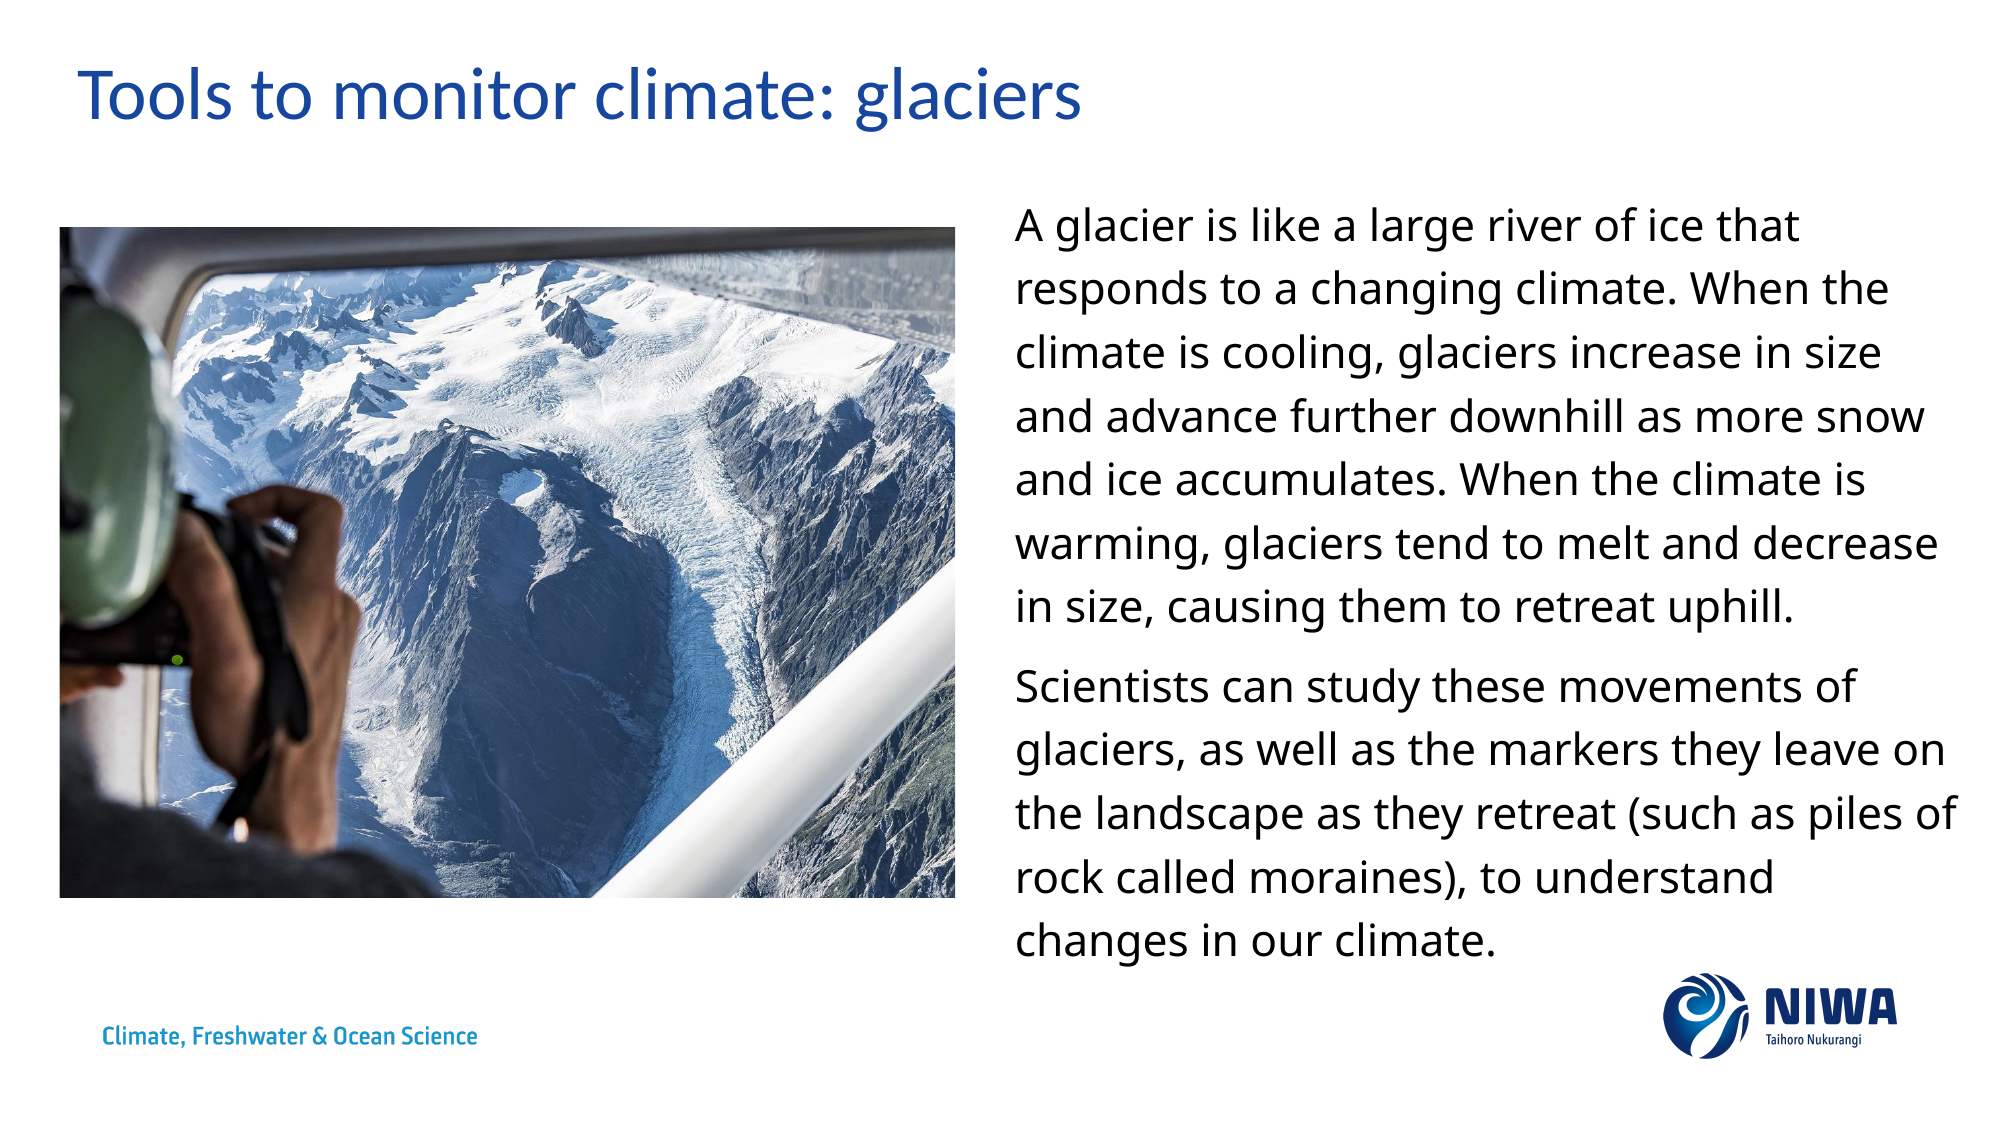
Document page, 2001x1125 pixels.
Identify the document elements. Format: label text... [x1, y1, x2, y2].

picture [59, 227, 956, 898]
picture [1663, 1027, 1897, 1059]
list A glacier is like a large river of ice that responds to a changing climate. When the climate is cooling, glaciers increase in size and advance further downhill as more snow and ice accumulates. When the climate is warming, glaciers tend to melt and decrease in size, causing them to retreat uphill. Scientists can study these movements of glaciers, as well as the markers they leave on the landscape as they retreat (such as piles of rock called moraines), to understand changes in our climate. [999, 178, 1976, 1027]
title Tools to monitor climate: glaciers [63, 42, 1837, 148]
picture [103, 1025, 477, 1048]
